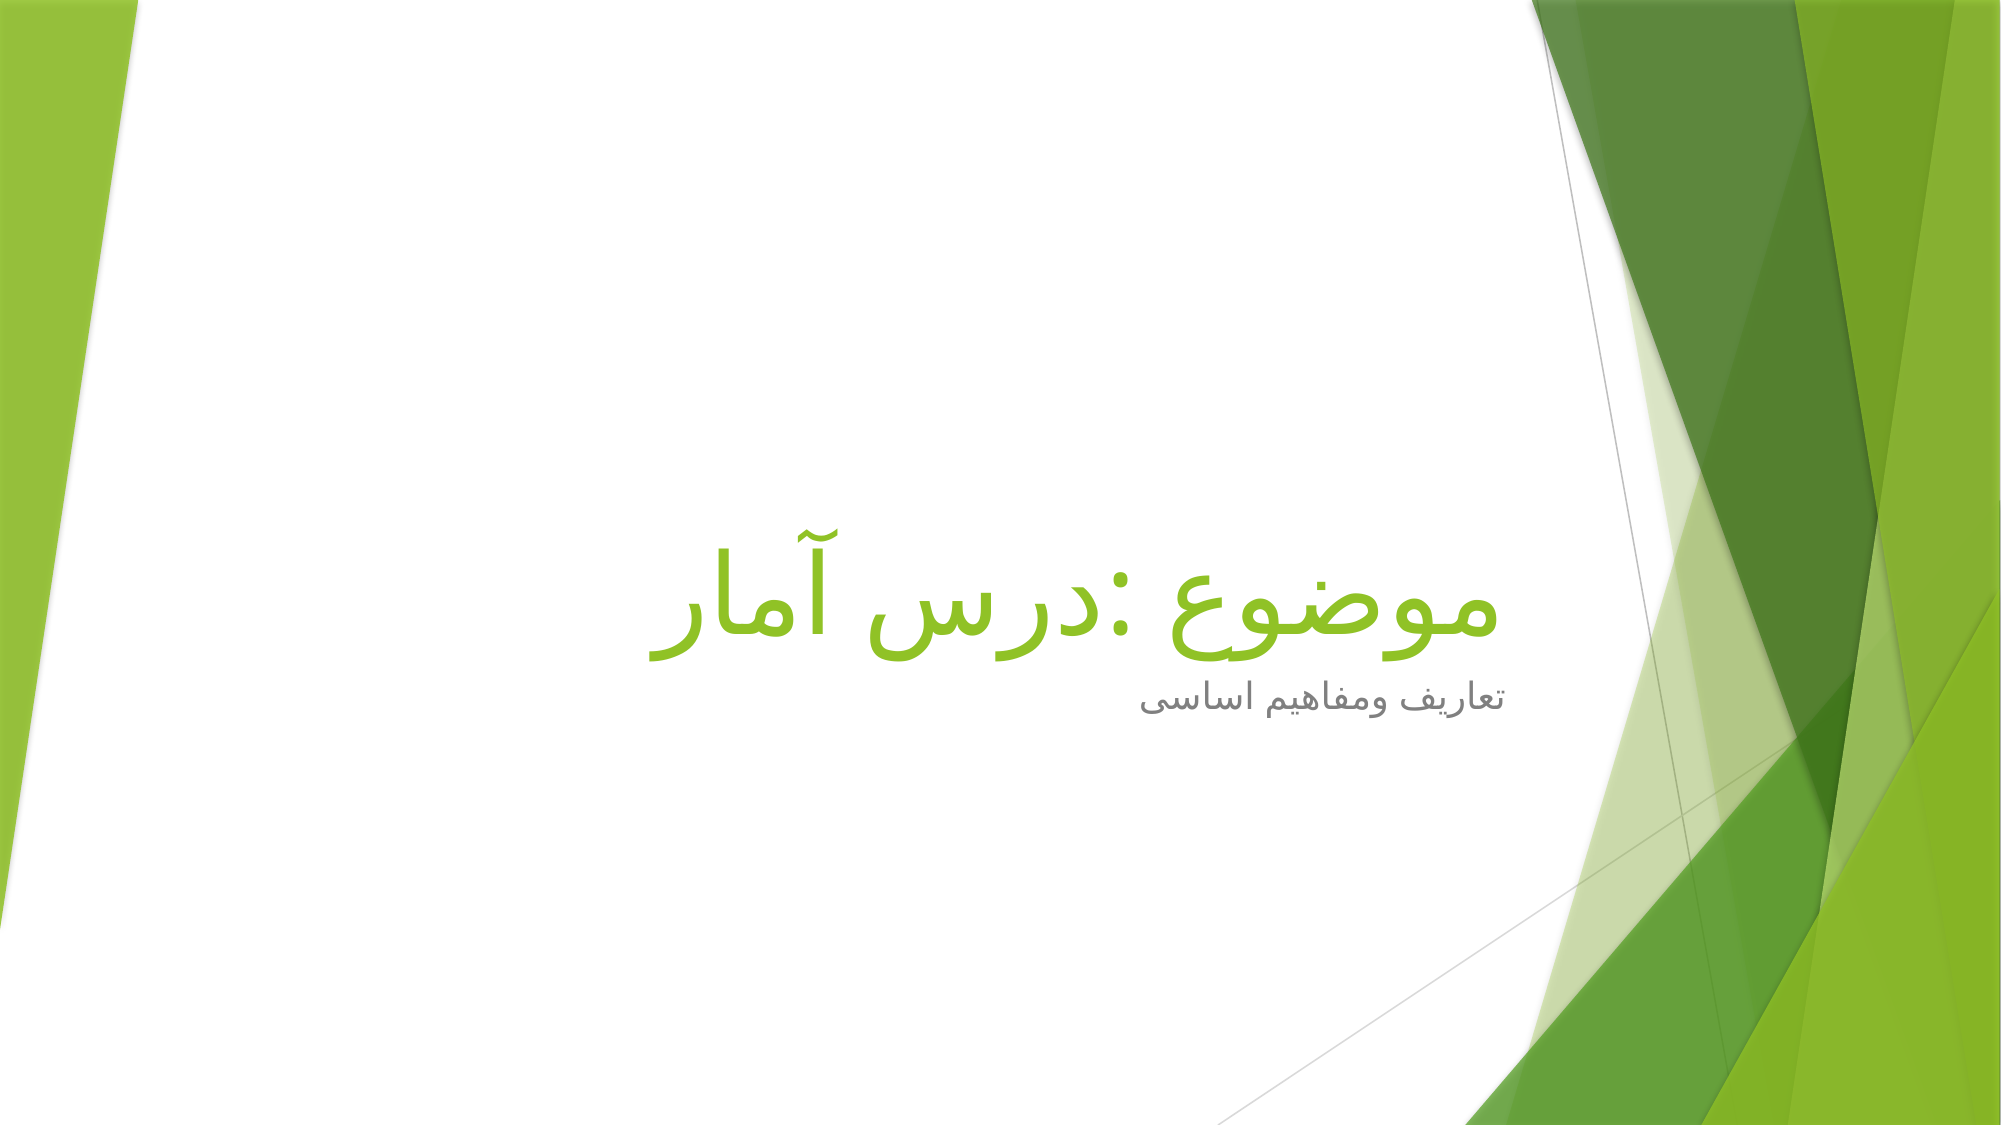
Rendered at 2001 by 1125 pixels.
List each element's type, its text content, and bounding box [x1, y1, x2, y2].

subtitle تعاریف ومفاهیم اساسی [247, 664, 1522, 845]
title موضوع :درس آمار [247, 394, 1522, 664]
